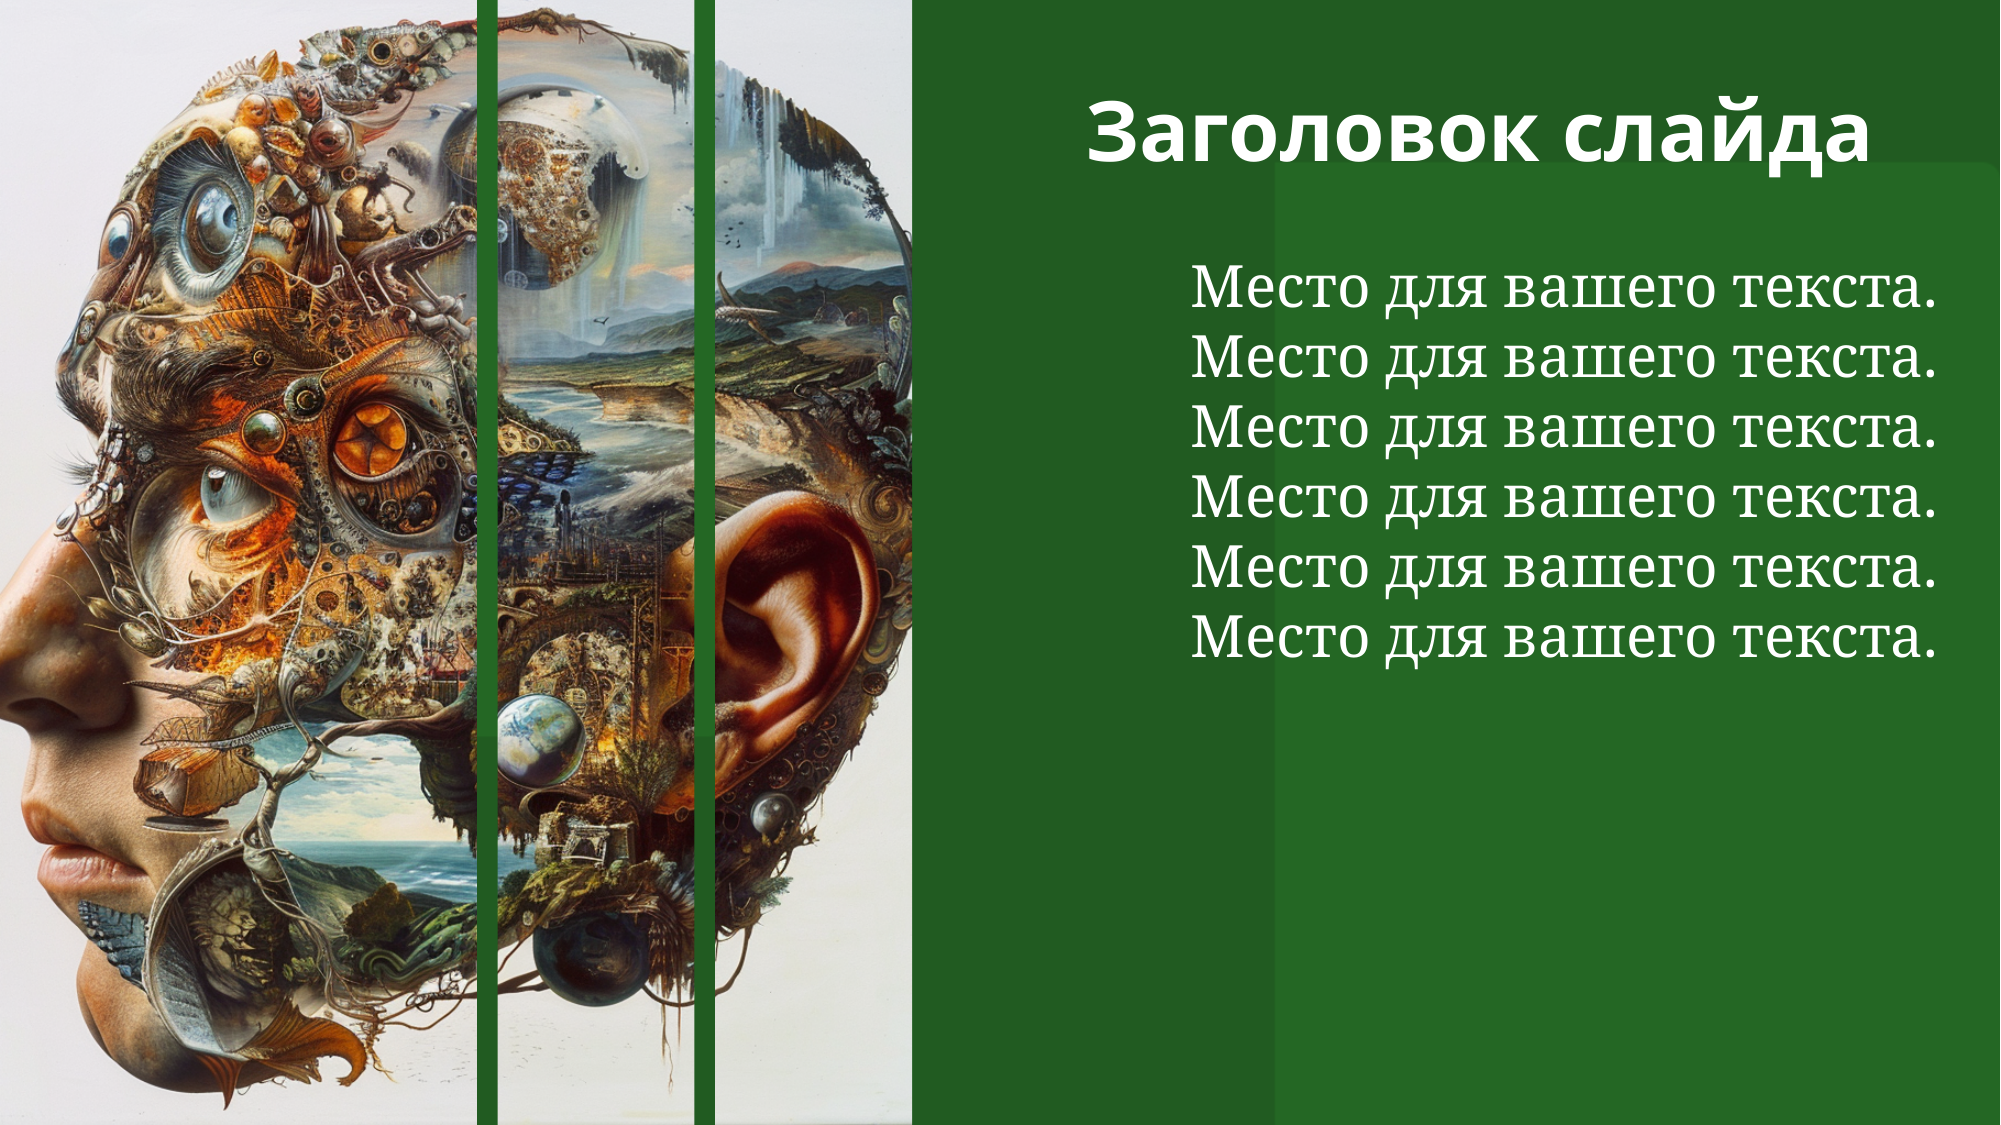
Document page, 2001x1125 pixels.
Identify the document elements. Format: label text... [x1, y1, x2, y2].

picture [0, 0, 913, 1125]
text_box Заголовок слайда [1070, 81, 1975, 300]
text_box Место для вашего текста. Место для вашего текста. Место для вашего текста. Место для вашего текста. Место для вашего текста. Место для вашего текста. [1019, 241, 1954, 747]
